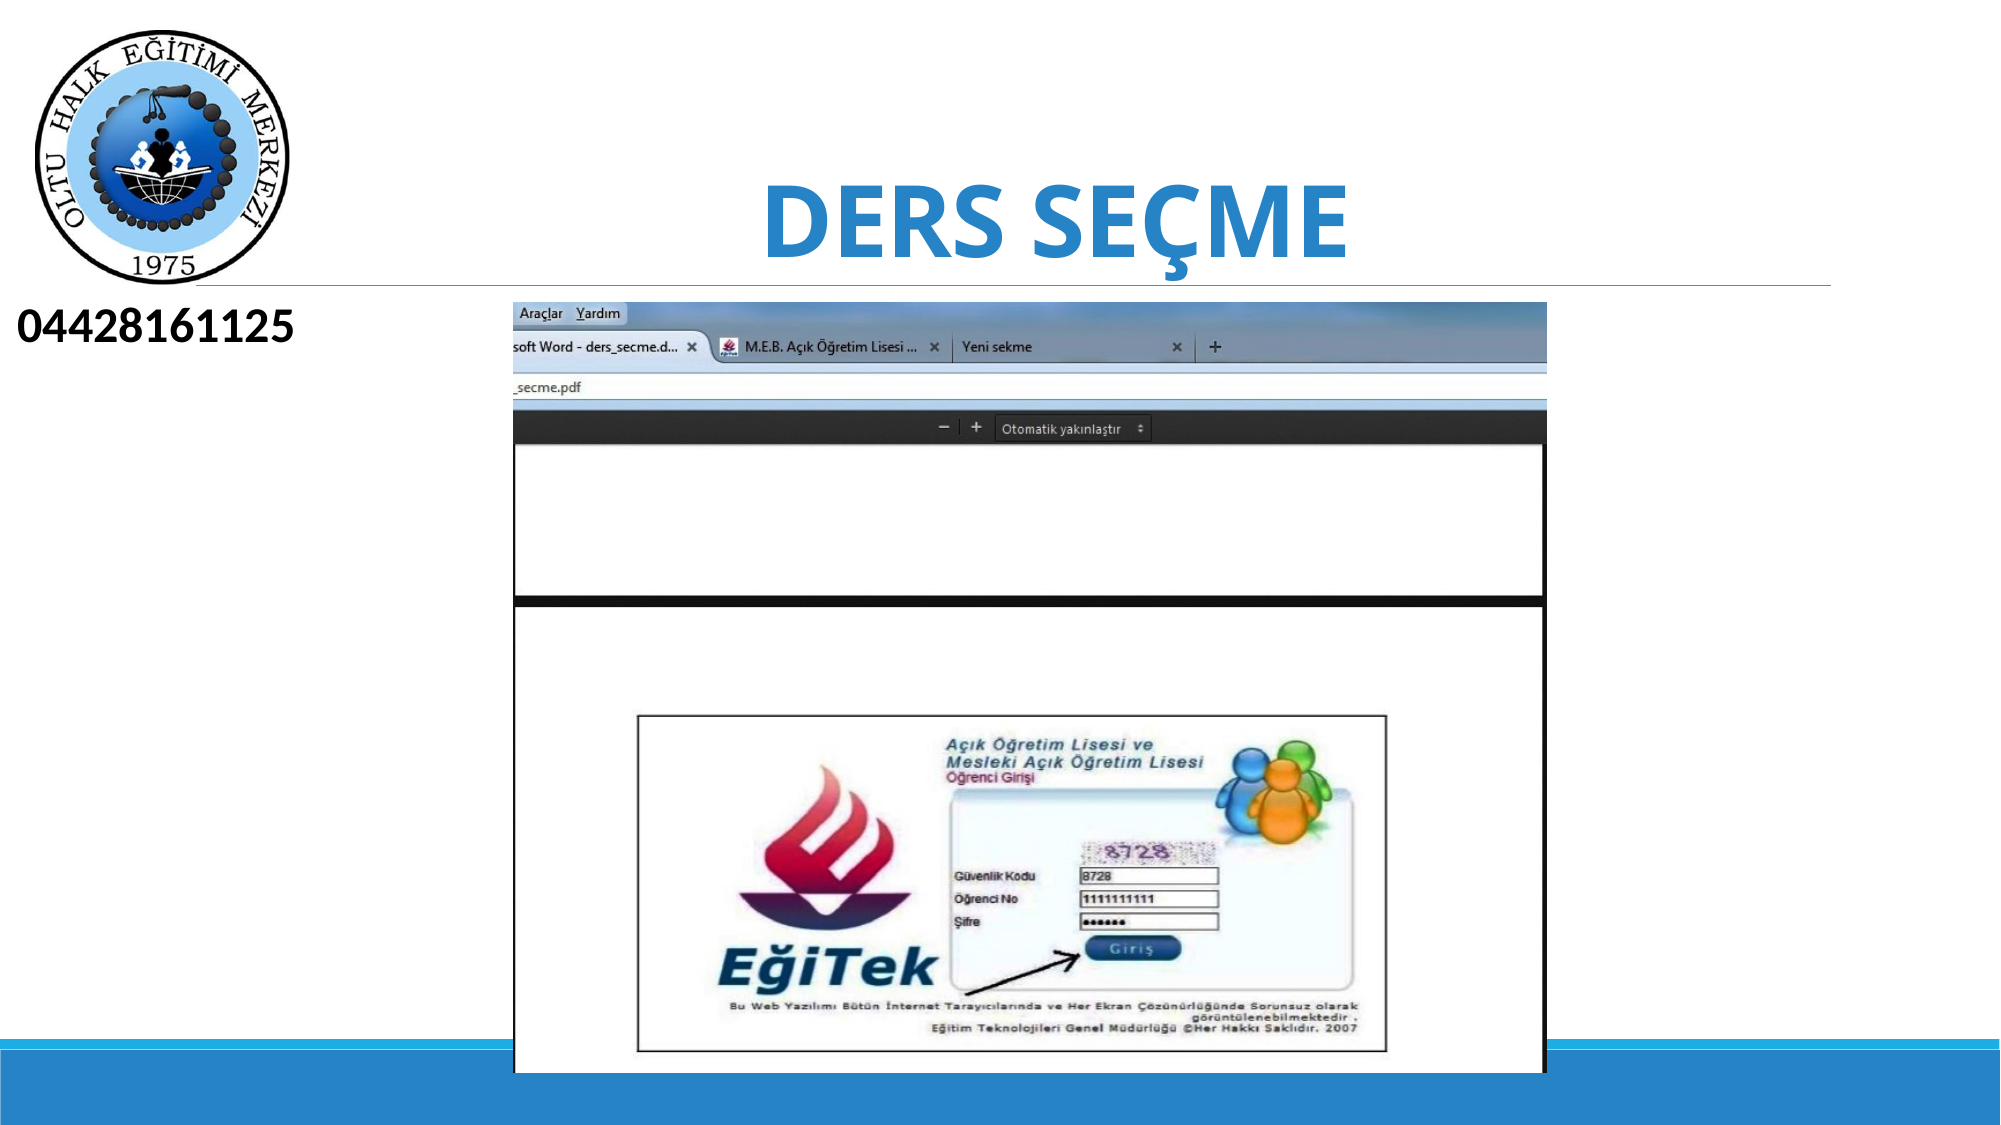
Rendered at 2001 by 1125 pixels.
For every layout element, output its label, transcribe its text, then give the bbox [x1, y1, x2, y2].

picture [33, 28, 290, 286]
title DERS SEÇME [297, 47, 1830, 285]
picture [513, 302, 1547, 1073]
text_box 04428161125 [2, 284, 311, 360]
